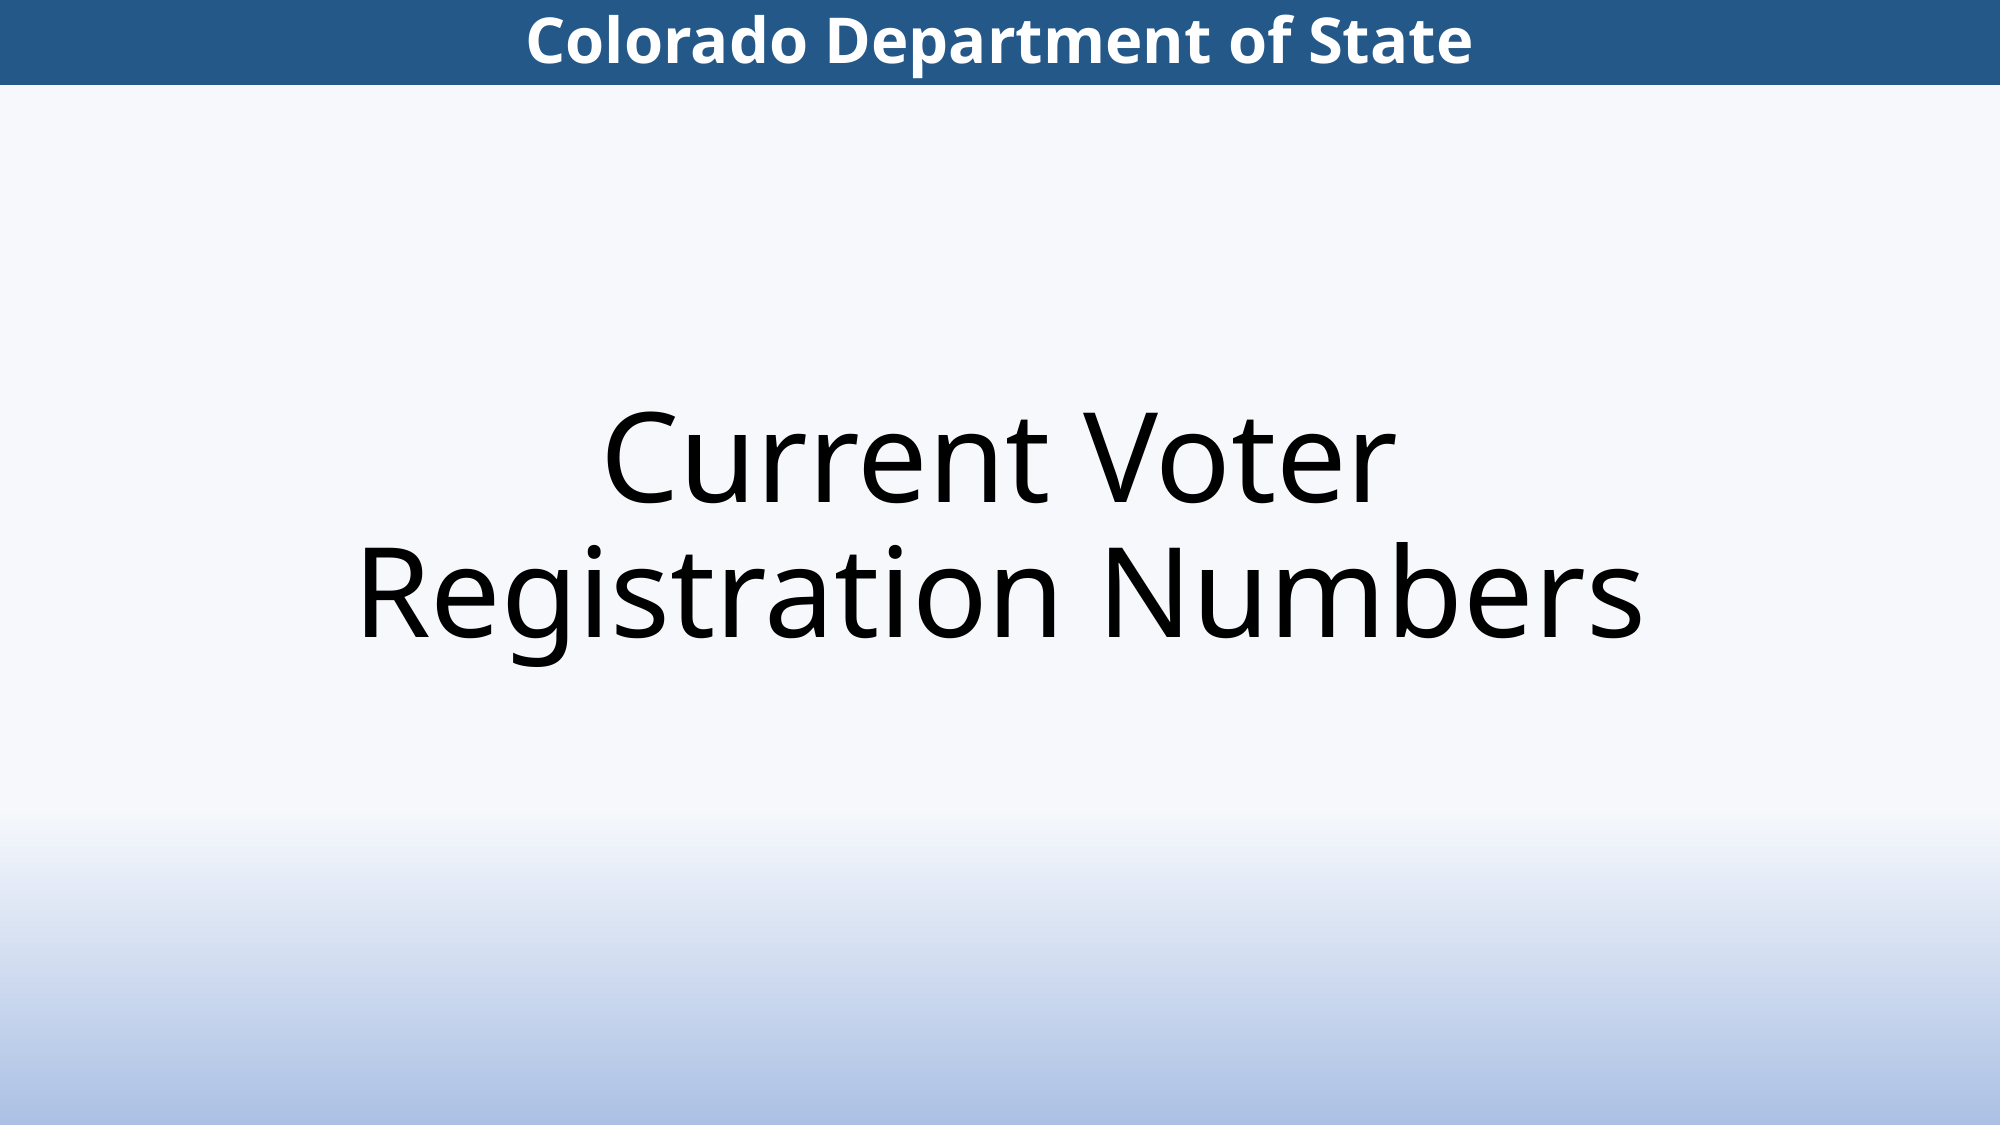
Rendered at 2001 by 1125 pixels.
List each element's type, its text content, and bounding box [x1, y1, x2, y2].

text_box Colorado Department of State [0, 0, 2000, 85]
title Current Voter Registration Numbers [249, 184, 1750, 672]
